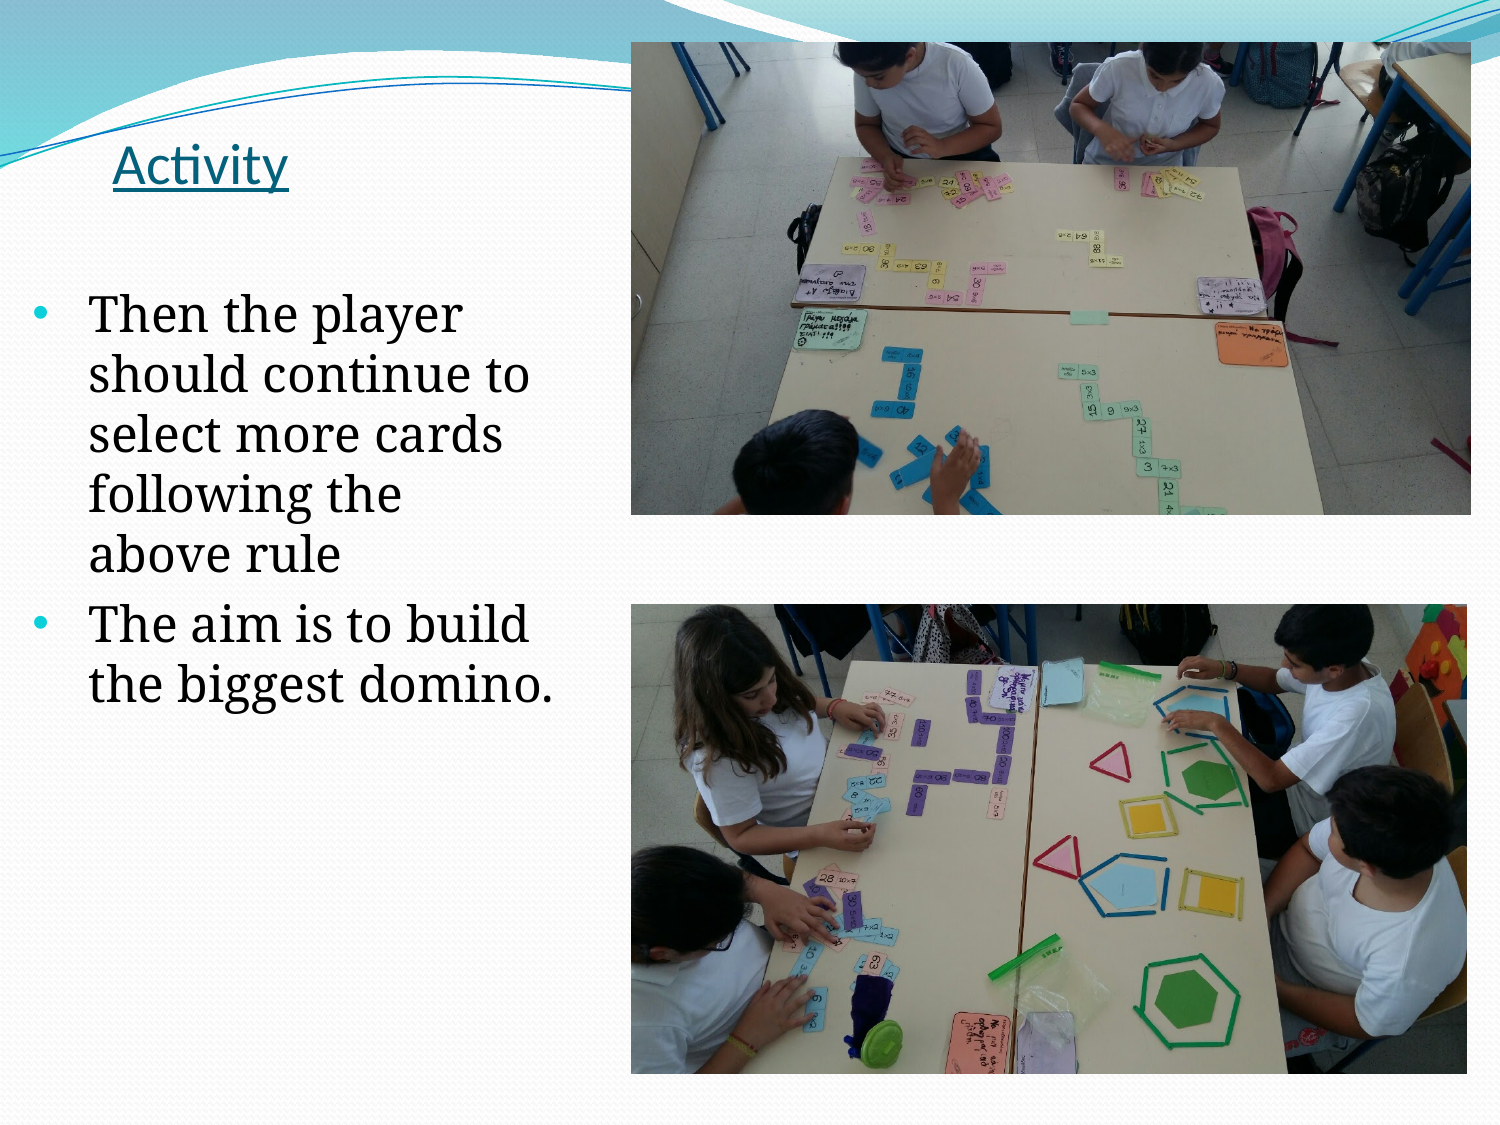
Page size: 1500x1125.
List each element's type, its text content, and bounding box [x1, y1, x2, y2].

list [631, 42, 1471, 515]
title Activity [112, 101, 563, 197]
list Then the player should continue to select more cards following the above rule The aim is to build the biggest domino. [29, 275, 563, 1025]
picture [631, 604, 1467, 1075]
